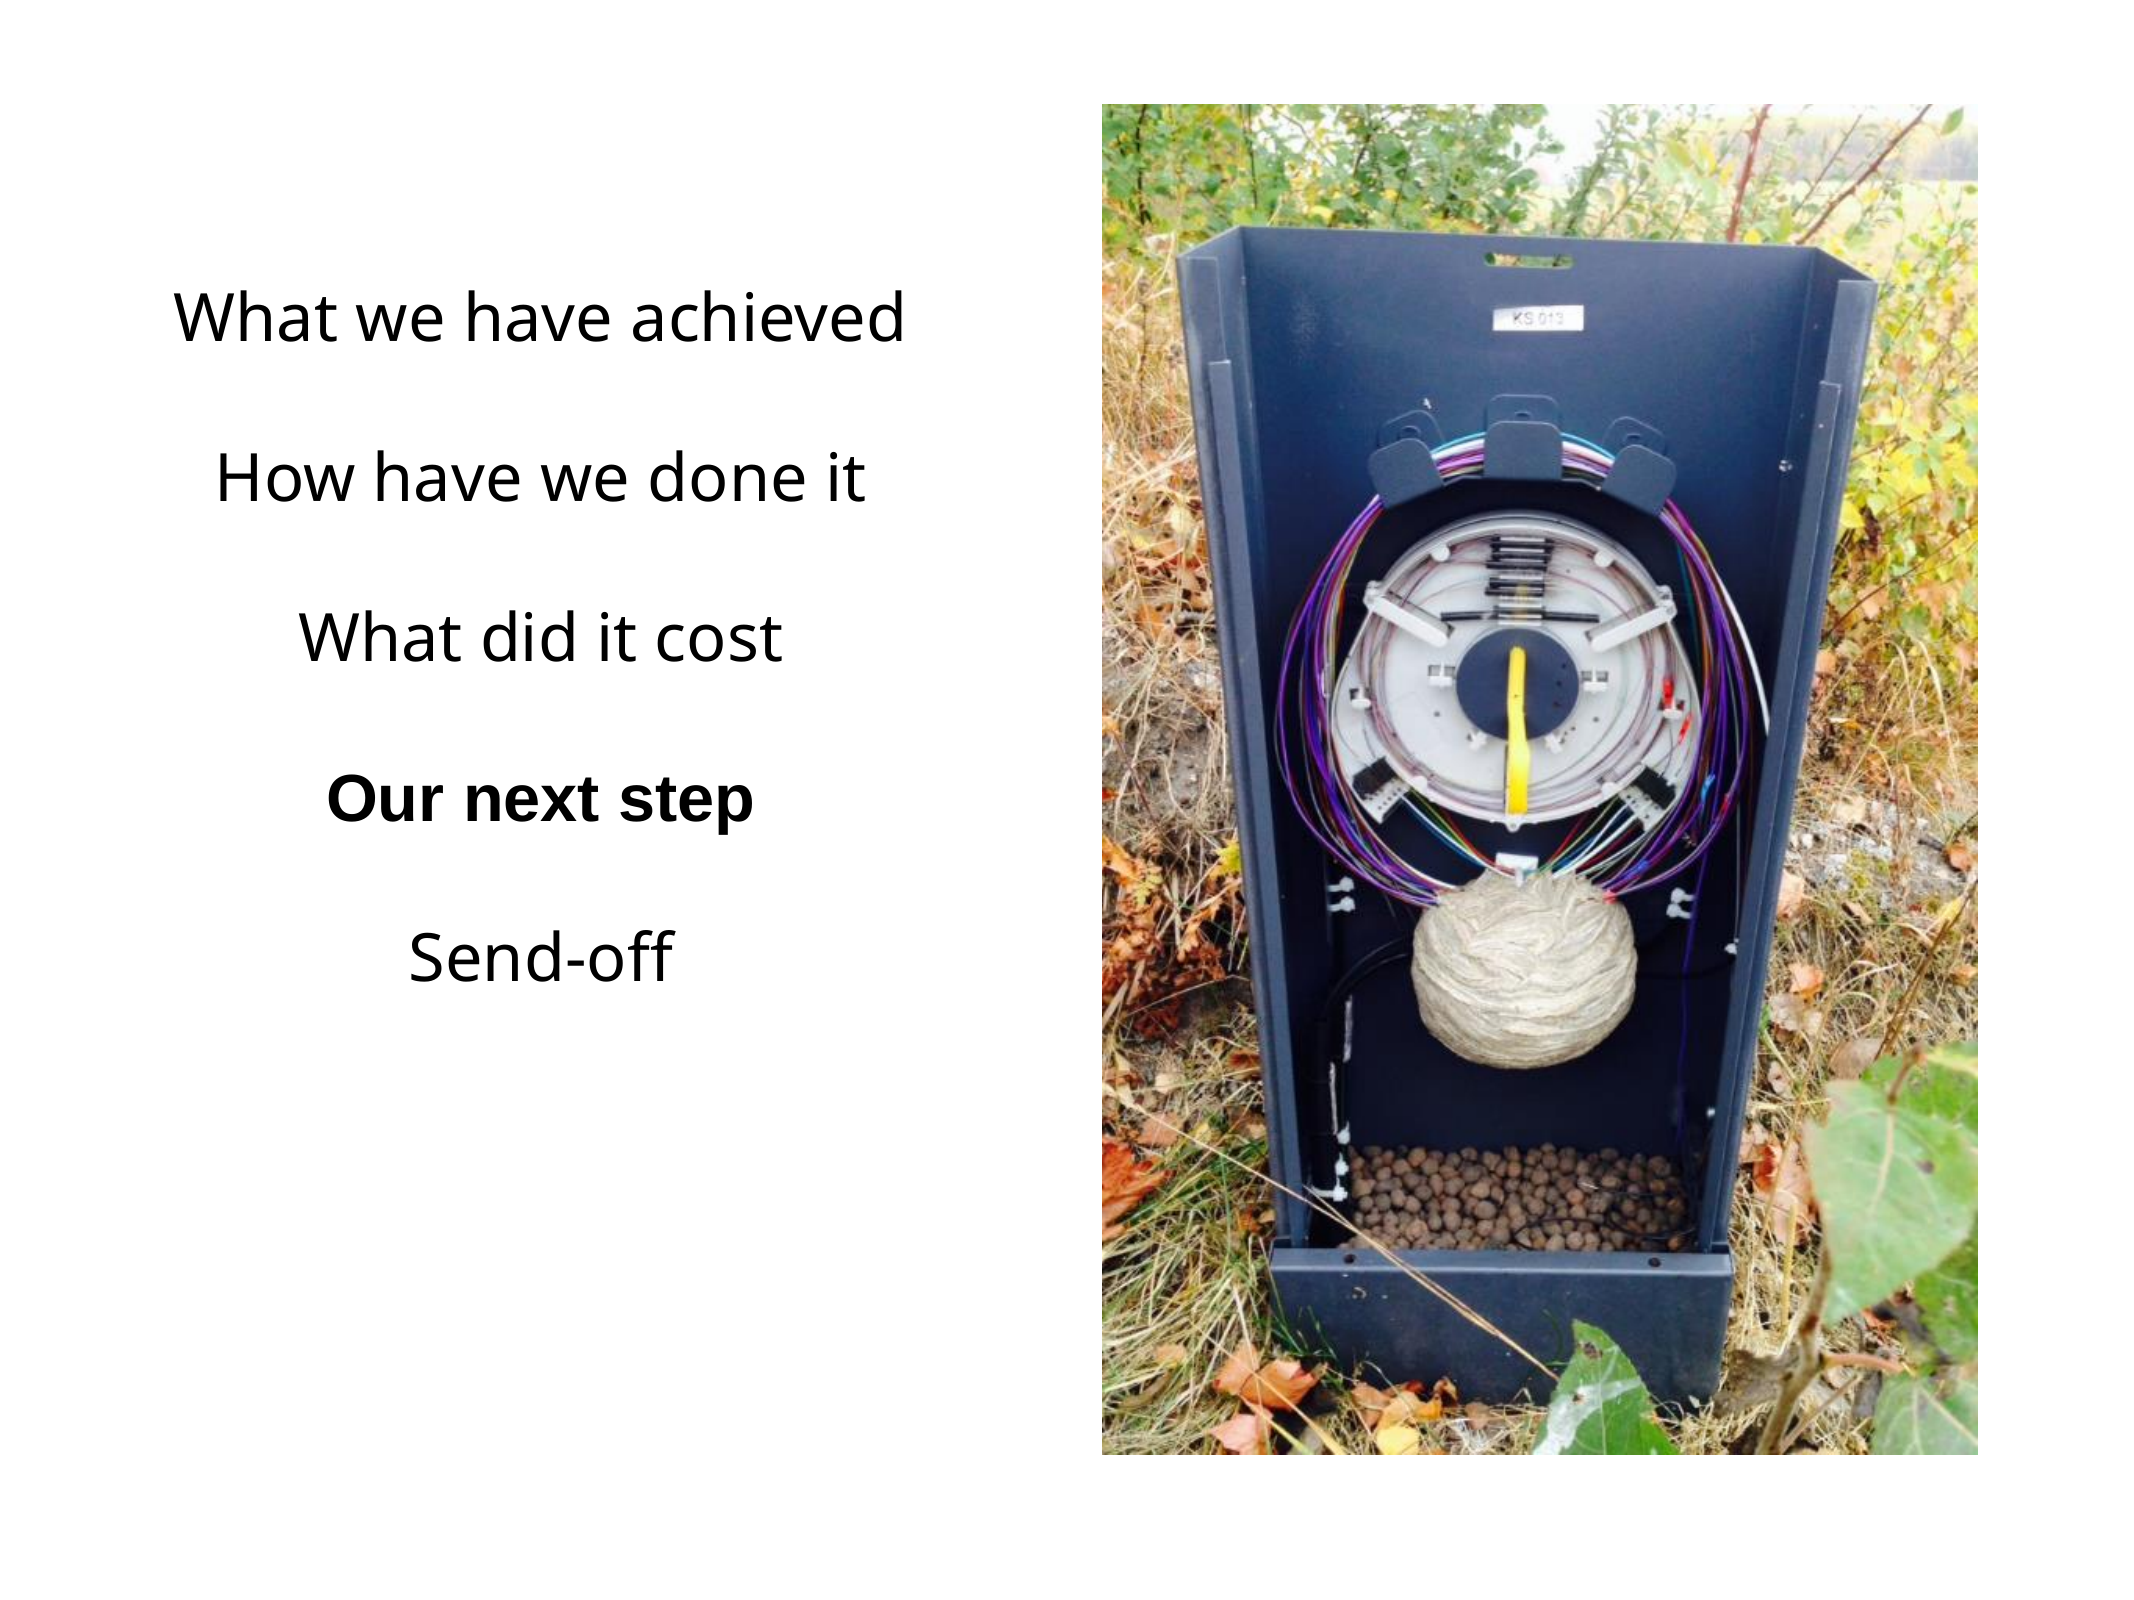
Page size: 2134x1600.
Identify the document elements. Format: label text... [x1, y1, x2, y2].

list What we have achieved How have we done it What did it cost Our next step Send-off [102, 186, 979, 963]
picture [1101, 103, 1978, 1455]
